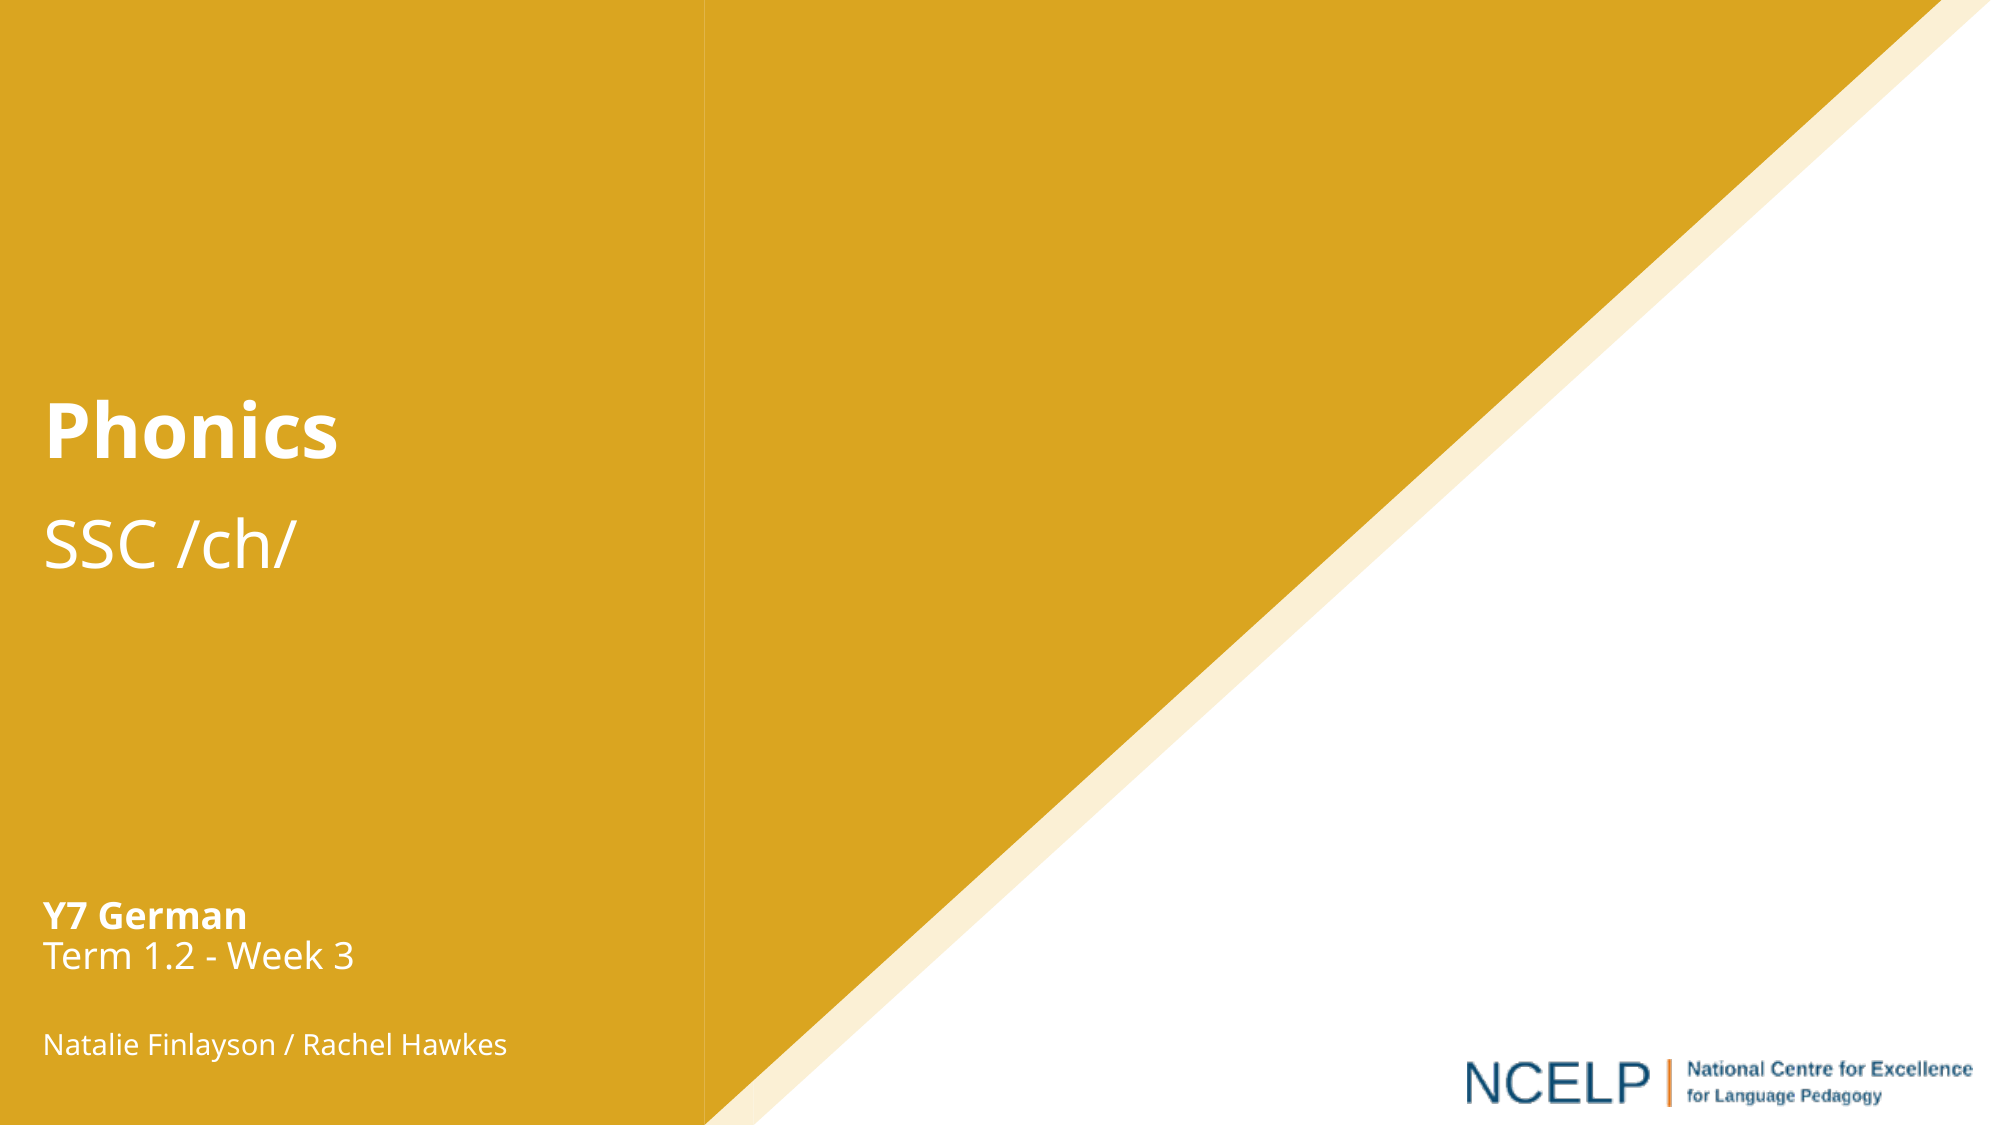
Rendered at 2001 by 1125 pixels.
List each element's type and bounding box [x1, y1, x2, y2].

text_box [0, 0, 1991, 1125]
picture [1467, 1059, 1973, 1107]
